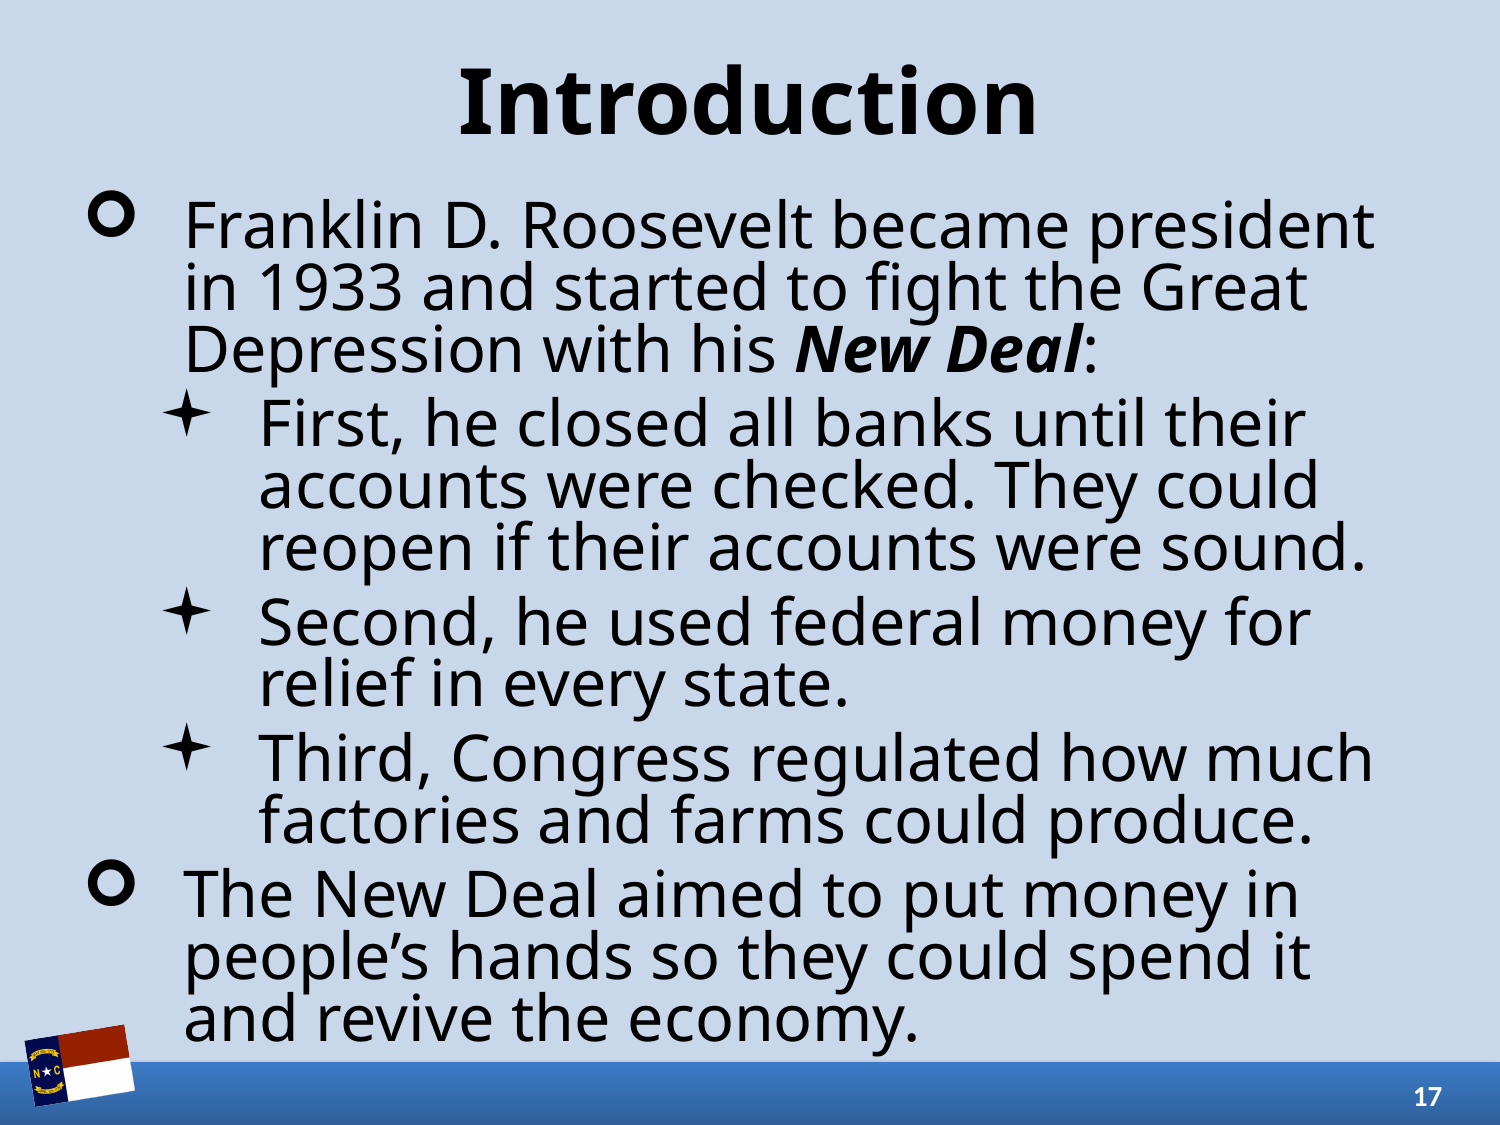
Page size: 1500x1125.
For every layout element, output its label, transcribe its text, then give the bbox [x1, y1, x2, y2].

list Franklin D. Roosevelt became president in 1933 and started to fight the Great Depression with his New Deal: First, he closed all banks until their accounts were checked. They could reopen if their accounts were sound. Second, he used federal money for relief in every state. Third, Congress regulated how much factories and farms could produce. The New Deal aimed to put money in people’s hands so they could spend it and revive the economy. [74, 191, 1426, 1072]
title Introduction [74, 3, 1426, 191]
picture [25, 1033, 135, 1107]
slide_number 17 [1398, 1070, 1451, 1120]
